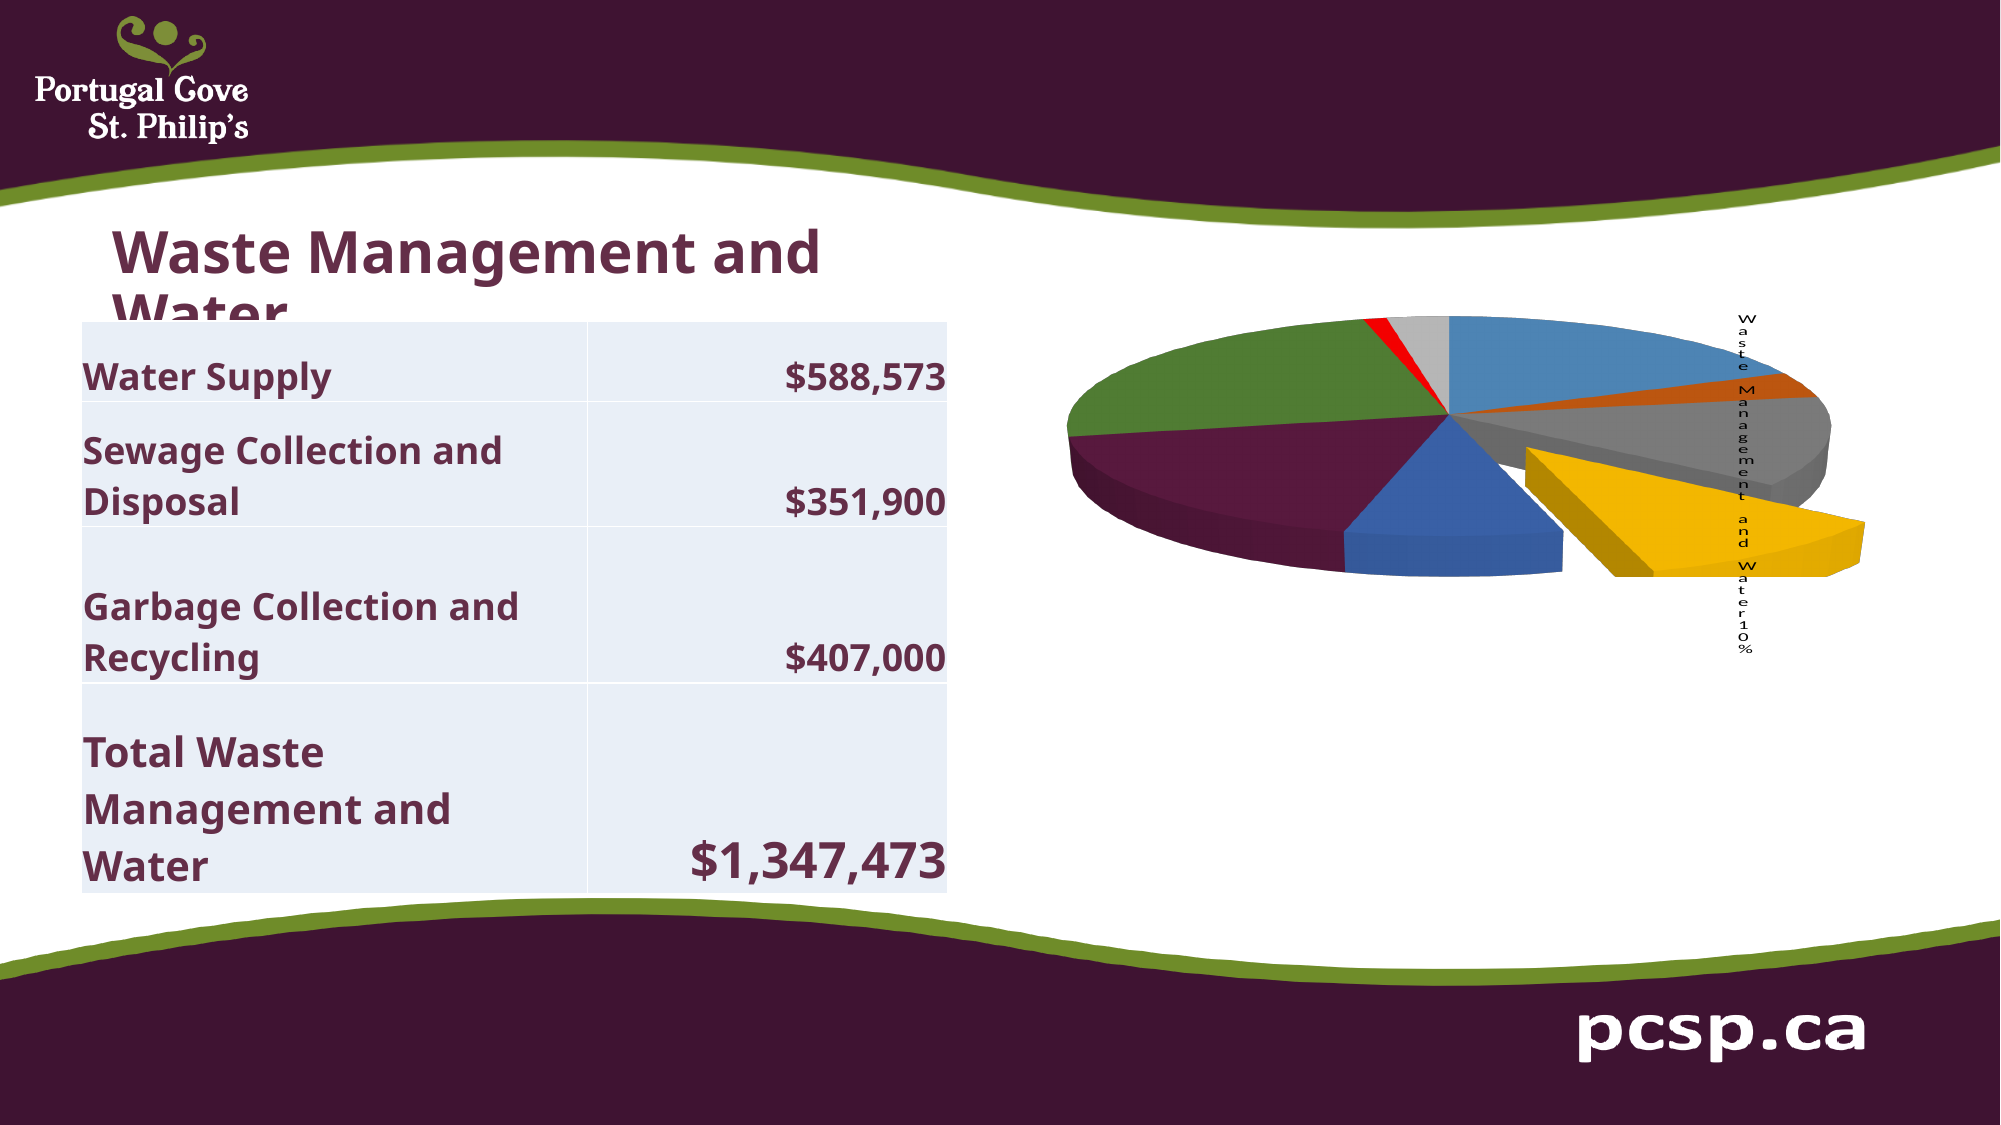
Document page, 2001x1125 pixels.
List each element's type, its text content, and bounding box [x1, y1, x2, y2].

table_cell Garbage Collection and Recycling [82, 527, 587, 682]
text_box Waste Management and Water [97, 215, 982, 295]
chart [971, 273, 2000, 934]
table_cell $351,900 [588, 402, 947, 526]
table_cell Total Waste Management and Water [82, 684, 587, 893]
table_header $588,573 [588, 322, 947, 401]
table_cell $1,347,473 [588, 684, 947, 893]
table_cell Sewage Collection and Disposal [82, 402, 587, 526]
table_header Water Supply [82, 322, 587, 401]
picture [0, 890, 2000, 1125]
picture [0, 0, 2001, 235]
table_cell $407,000 [588, 527, 947, 682]
